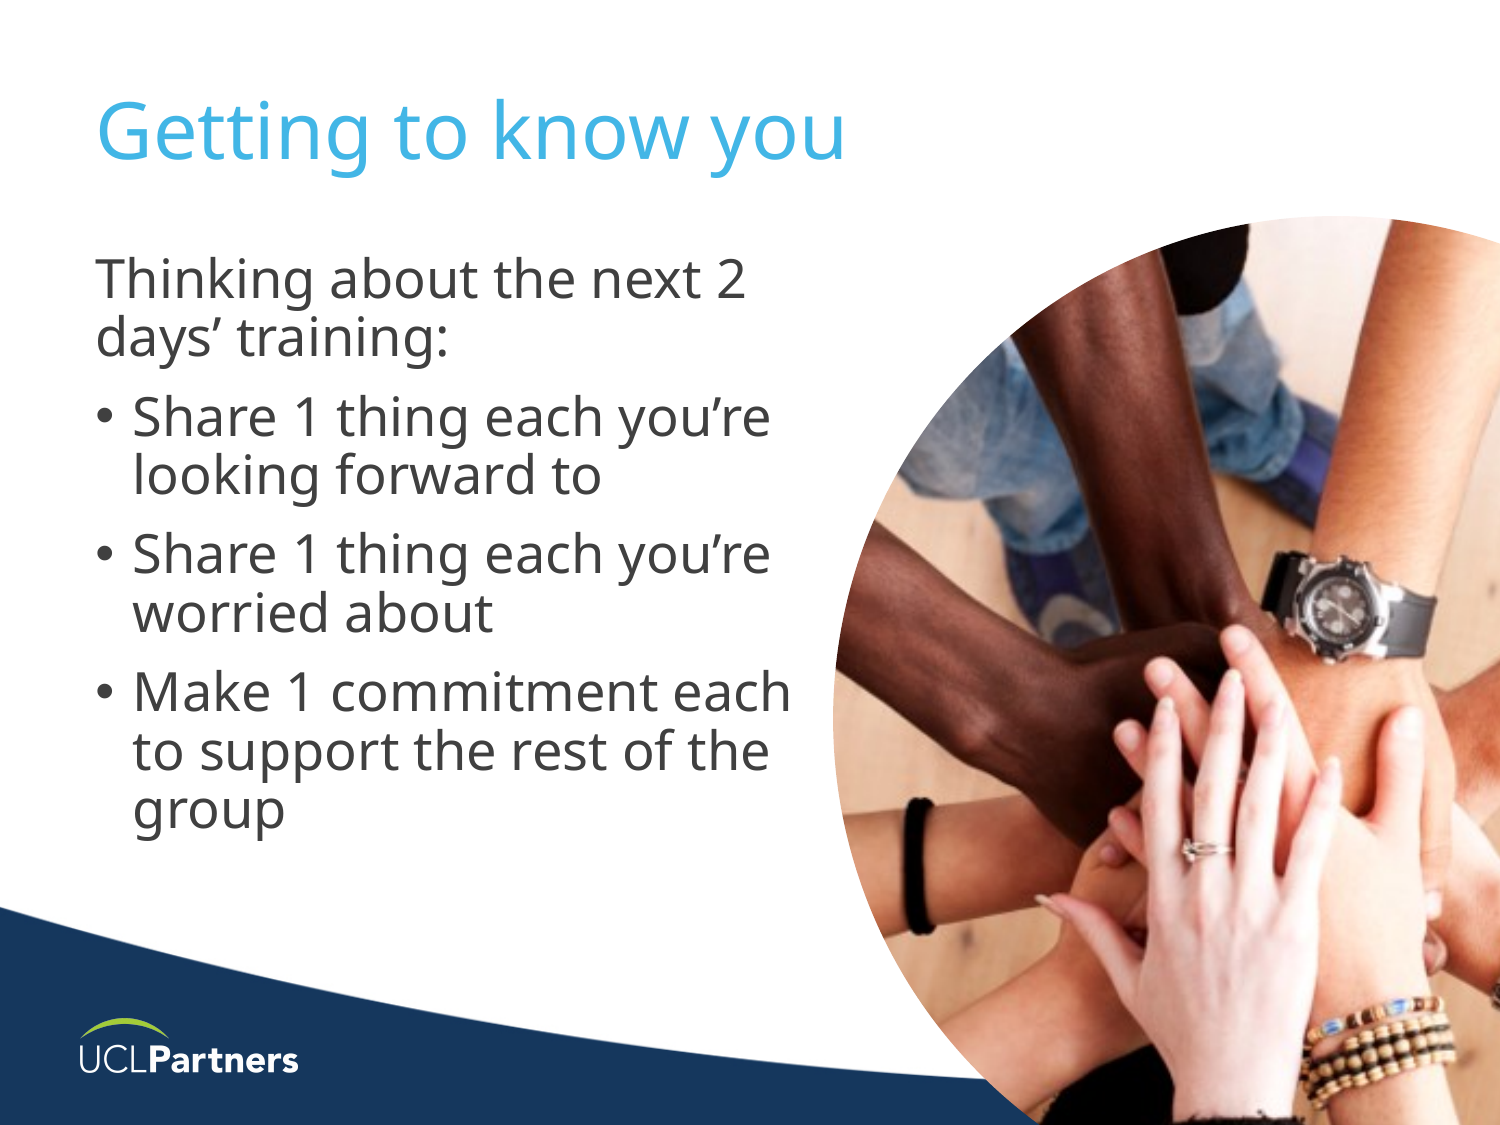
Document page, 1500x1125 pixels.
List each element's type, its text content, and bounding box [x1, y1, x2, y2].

list Thinking about the next 2 days’ training: Share 1 thing each you’re looking forward to Share 1 thing each you’re worried about Make 1 commitment each to support the rest of the group [80, 243, 824, 958]
picture [0, 0, 1500, 1125]
title Getting to know you [80, 83, 1441, 240]
